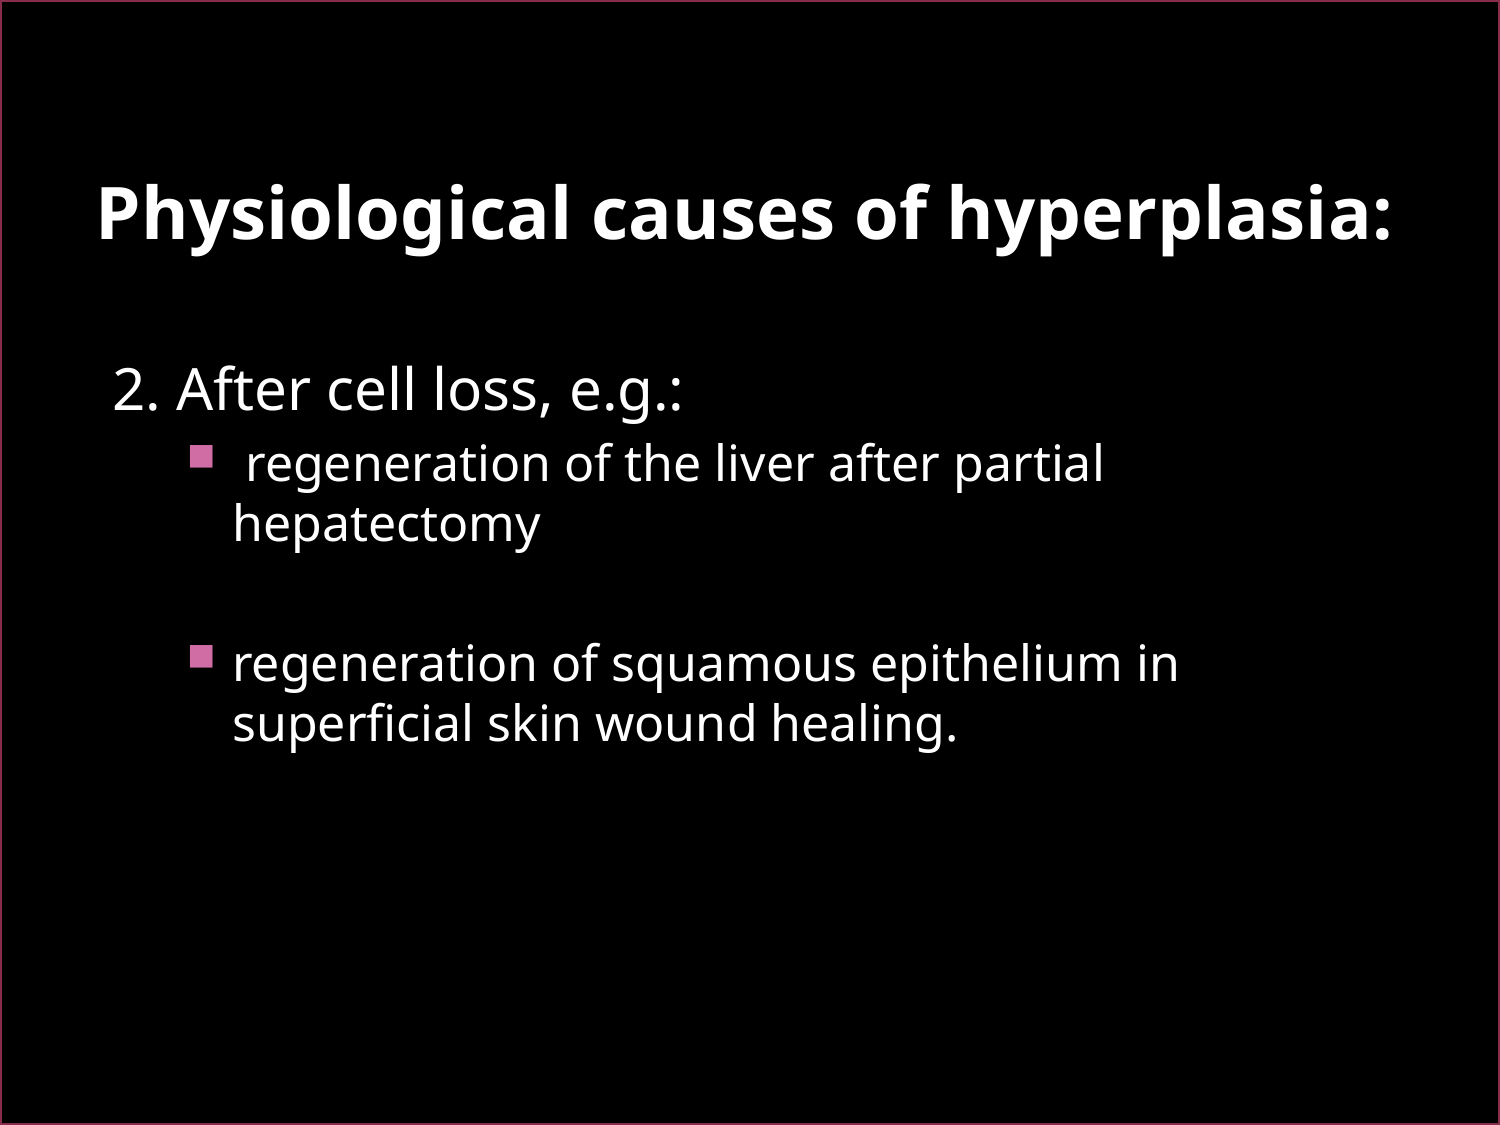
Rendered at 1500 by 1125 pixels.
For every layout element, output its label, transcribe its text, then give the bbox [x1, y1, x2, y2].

title Physiological causes of hyperplasia: [70, 117, 1421, 305]
list 2. After cell loss, e.g.: regeneration of the liver after partial hepatectomy regeneration of squamous epithelium in superficial skin wound healing. [75, 262, 1425, 1035]
